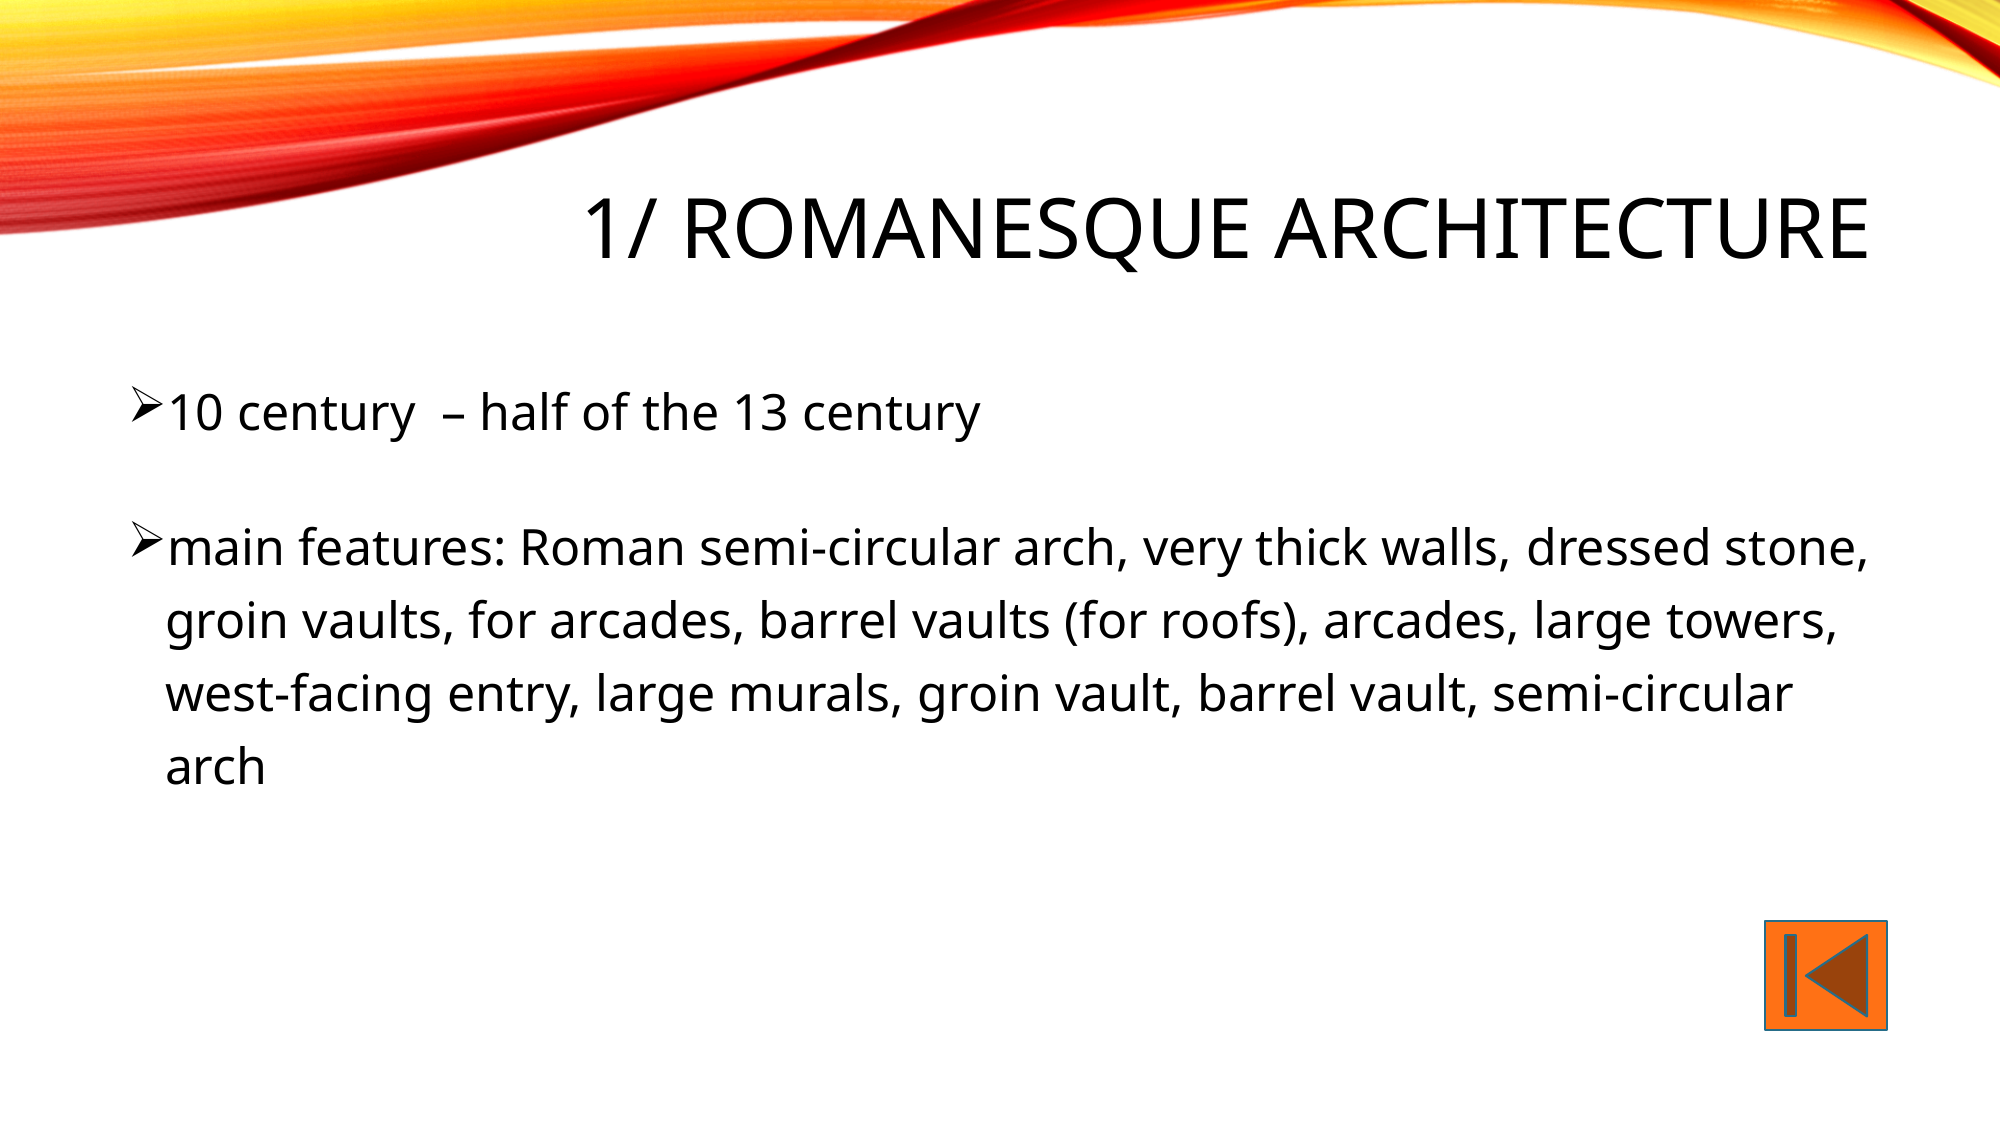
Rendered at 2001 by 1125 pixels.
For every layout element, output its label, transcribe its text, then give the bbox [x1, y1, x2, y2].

text_box [1764, 920, 1888, 1031]
title 1/ Romanesque architecture [474, 125, 1888, 338]
list 10 century – half of the 13 century main features: Roman semi-circular arch, very thick walls, dressed stone, groin vaults, for arcades, barrel vaults (for roofs), arcades, large towers, west-facing entry, large murals, groin vault, barrel vault, semi-circular arch [112, 360, 1888, 836]
picture [0, 0, 2000, 237]
